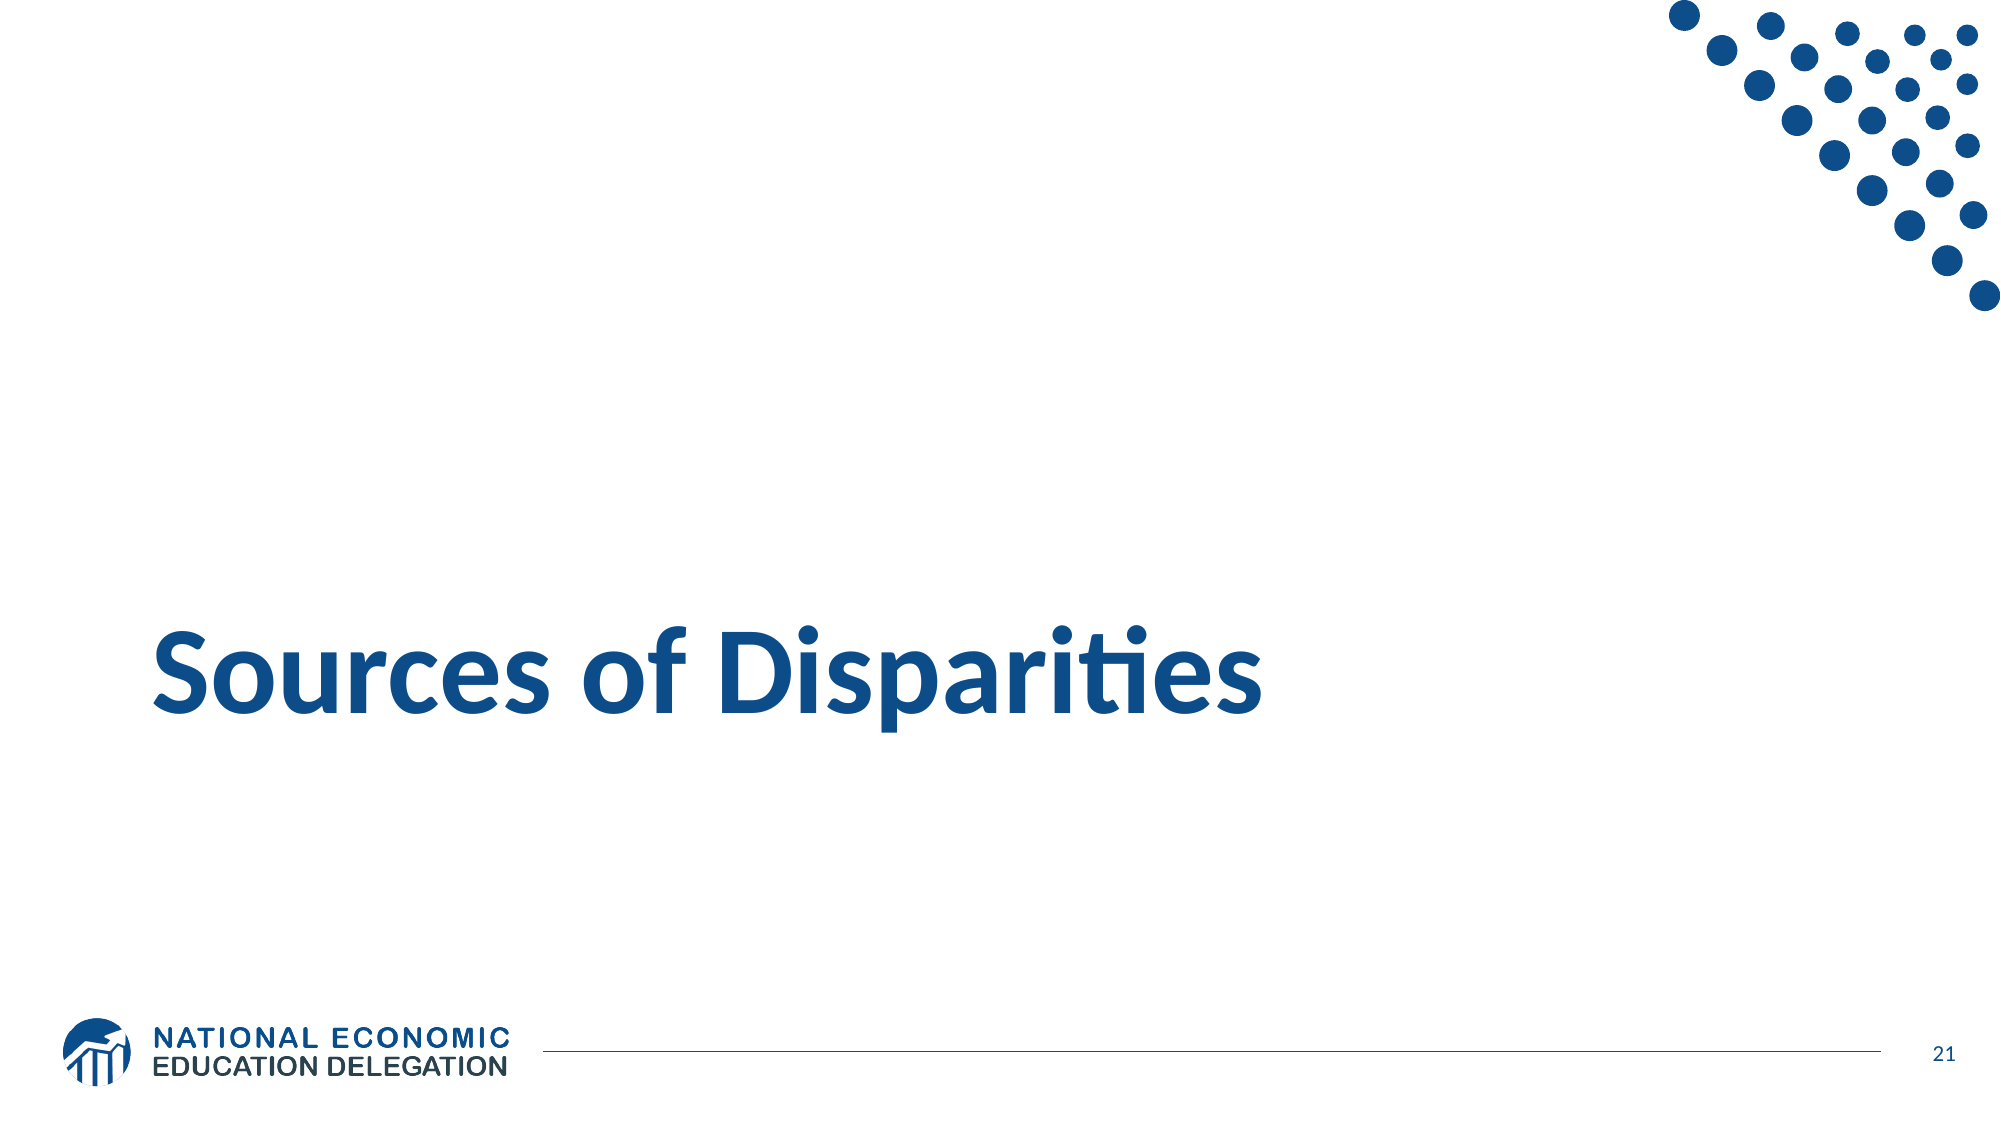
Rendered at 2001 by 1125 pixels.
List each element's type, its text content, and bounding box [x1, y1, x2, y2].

picture [55, 1013, 520, 1091]
title Sources of Disparities [136, 280, 1862, 749]
slide_number 21 [1521, 1022, 1972, 1082]
